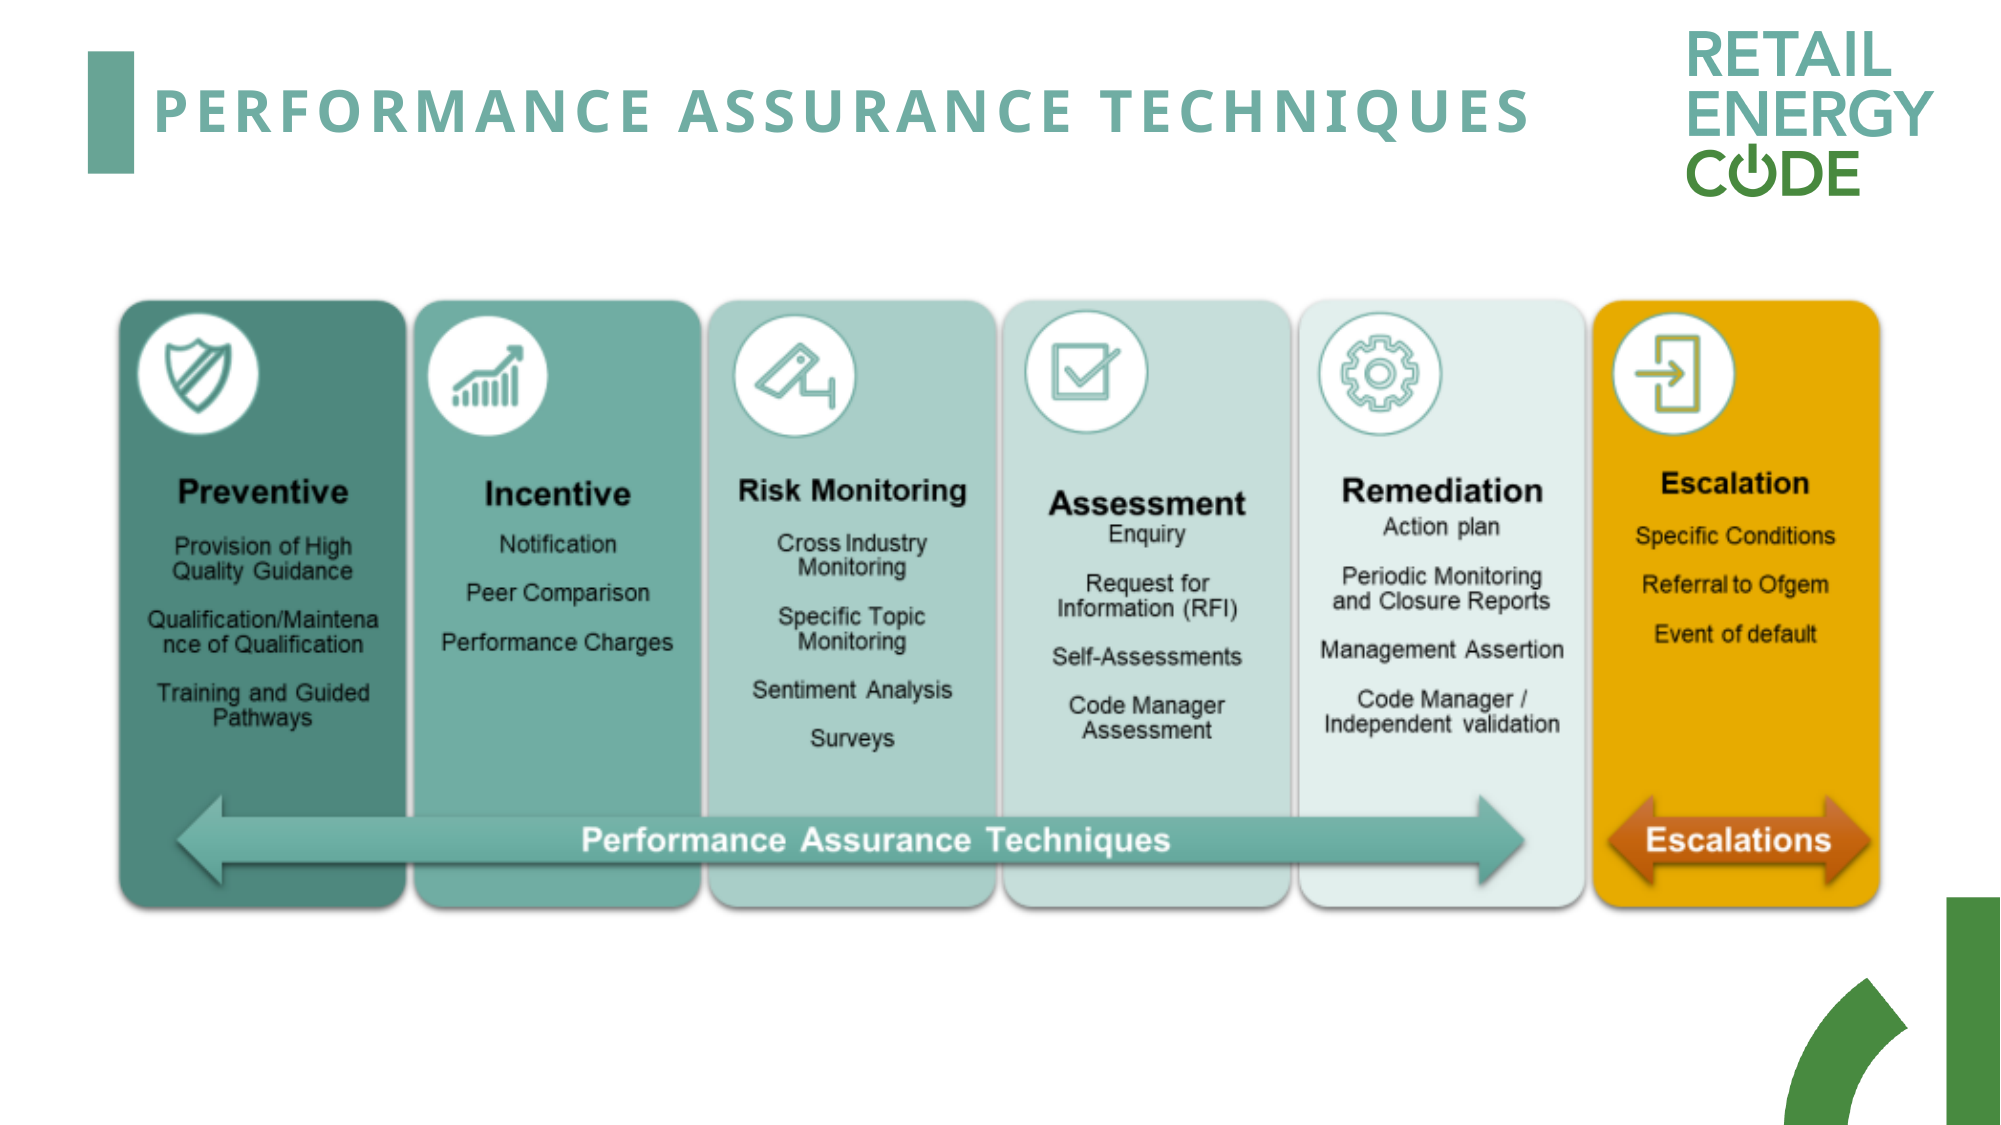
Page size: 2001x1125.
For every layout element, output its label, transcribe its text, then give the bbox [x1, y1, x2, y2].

title Performance Assurance Techniques [137, 59, 1661, 169]
picture [1685, 27, 1936, 201]
picture [102, 286, 2000, 1125]
